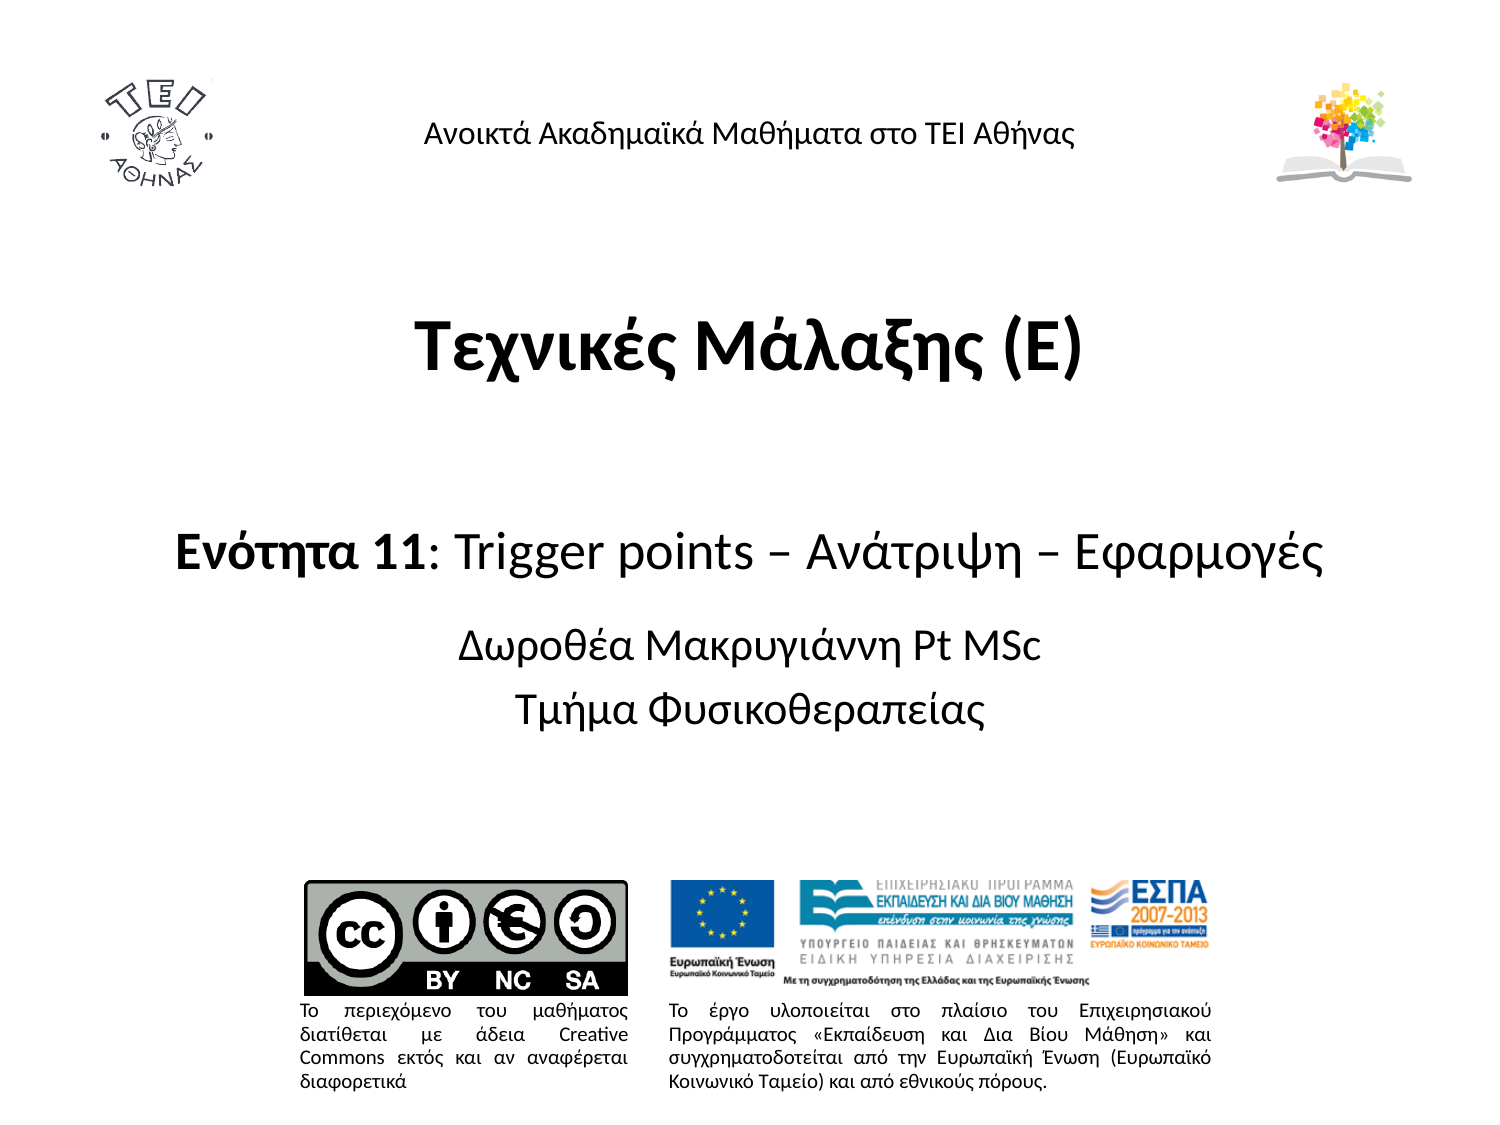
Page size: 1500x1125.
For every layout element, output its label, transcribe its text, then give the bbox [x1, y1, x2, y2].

subtitle Ενότητα 11: Trigger points – Ανάτριψη – Εφαρμογές Δωροθέα Μακρυγιάννη Pt MSc Τμήμα Φυσικοθεραπείας [0, 507, 1500, 796]
picture [663, 880, 1214, 996]
picture [303, 880, 628, 996]
table_header Το περιεχόμενο του μαθήματος διατίθεται με άδεια Creative Commons εκτός και αν αναφέρεται διαφορετικά [289, 999, 640, 1125]
picture [100, 77, 213, 193]
title Τεχνικές Μάλαξης (Ε) [112, 219, 1388, 461]
text_box Ανοικτά Ακαδημαϊκά Μαθήματα στο ΤΕΙ Αθήνας [217, 103, 1268, 159]
table_header Το έργο υλοποιείται στο πλαίσιο του Επιχειρησιακού Προγράμματος «Εκπαίδευση και Δια Βίου Μάθηση» και συγχρηματοδοτείται από την Ευρωπαϊκή Ένωση (Ευρωπαϊκό Κοινωνικό Ταμείο) και από εθνικούς πόρους. [640, 999, 1223, 1125]
picture [1273, 77, 1414, 185]
